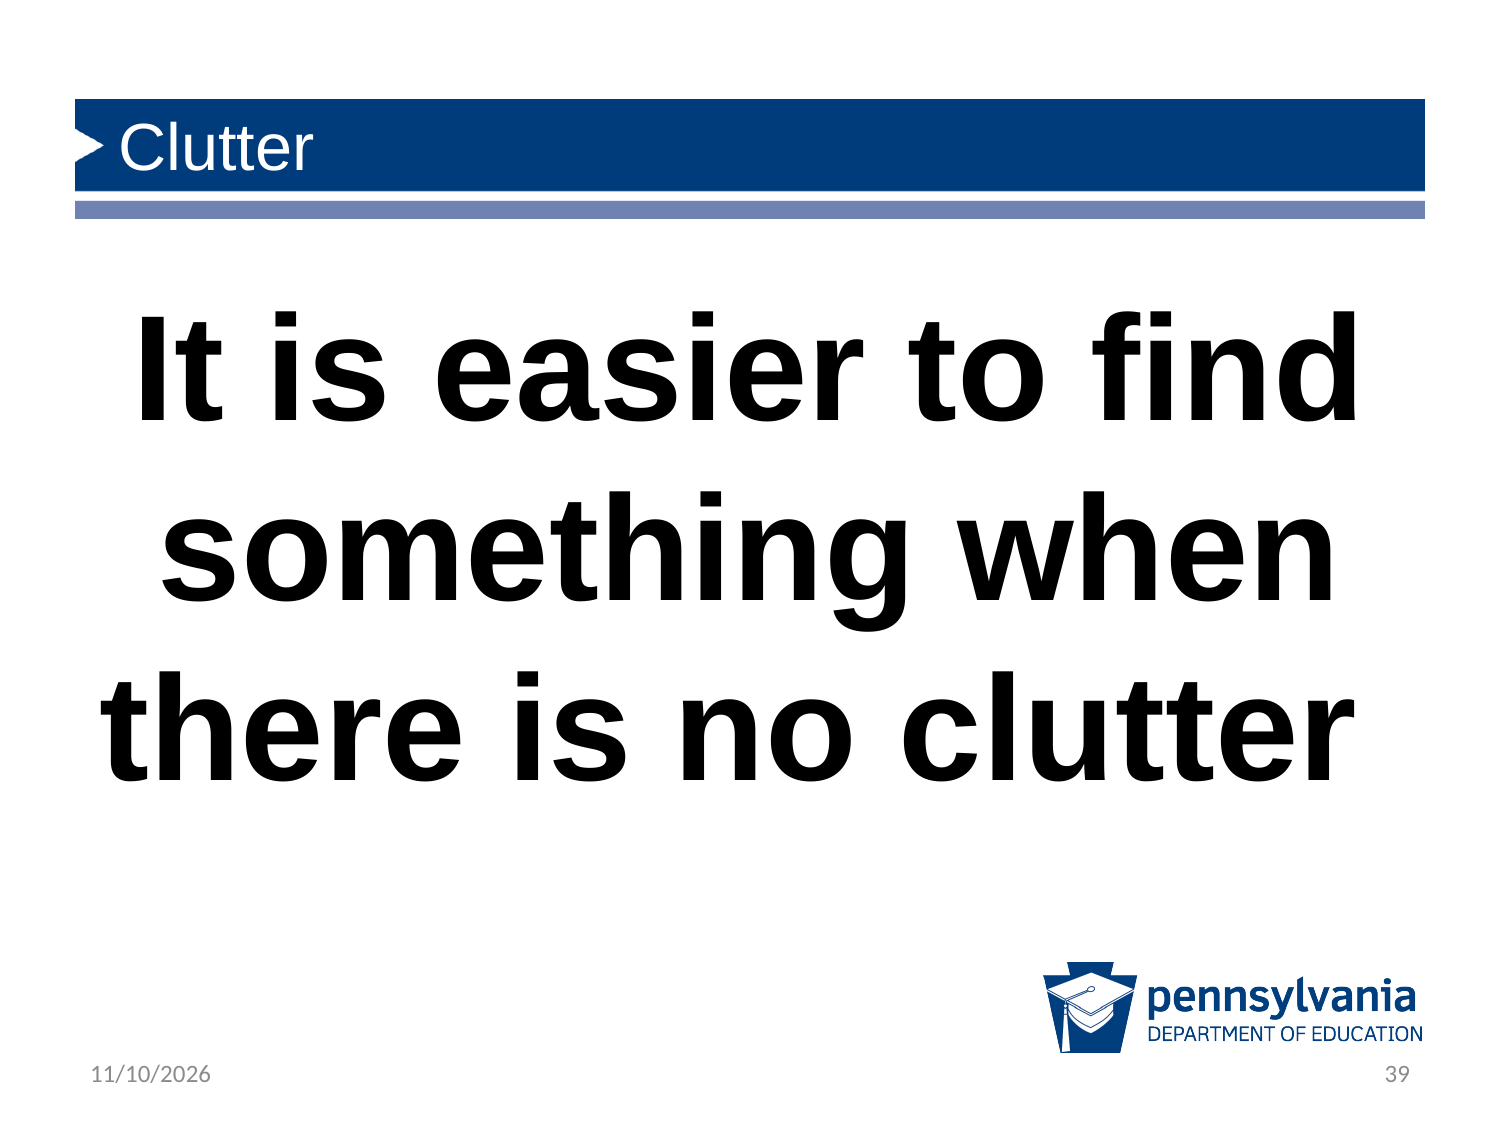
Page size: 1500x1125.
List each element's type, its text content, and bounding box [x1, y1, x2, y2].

slide_number 39 [1074, 1042, 1425, 1103]
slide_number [75, 1042, 425, 1103]
list It is easier to find something when there is no clutter [75, 262, 1425, 1005]
title Clutter [75, 50, 1425, 238]
picture [1043, 1005, 1422, 1053]
